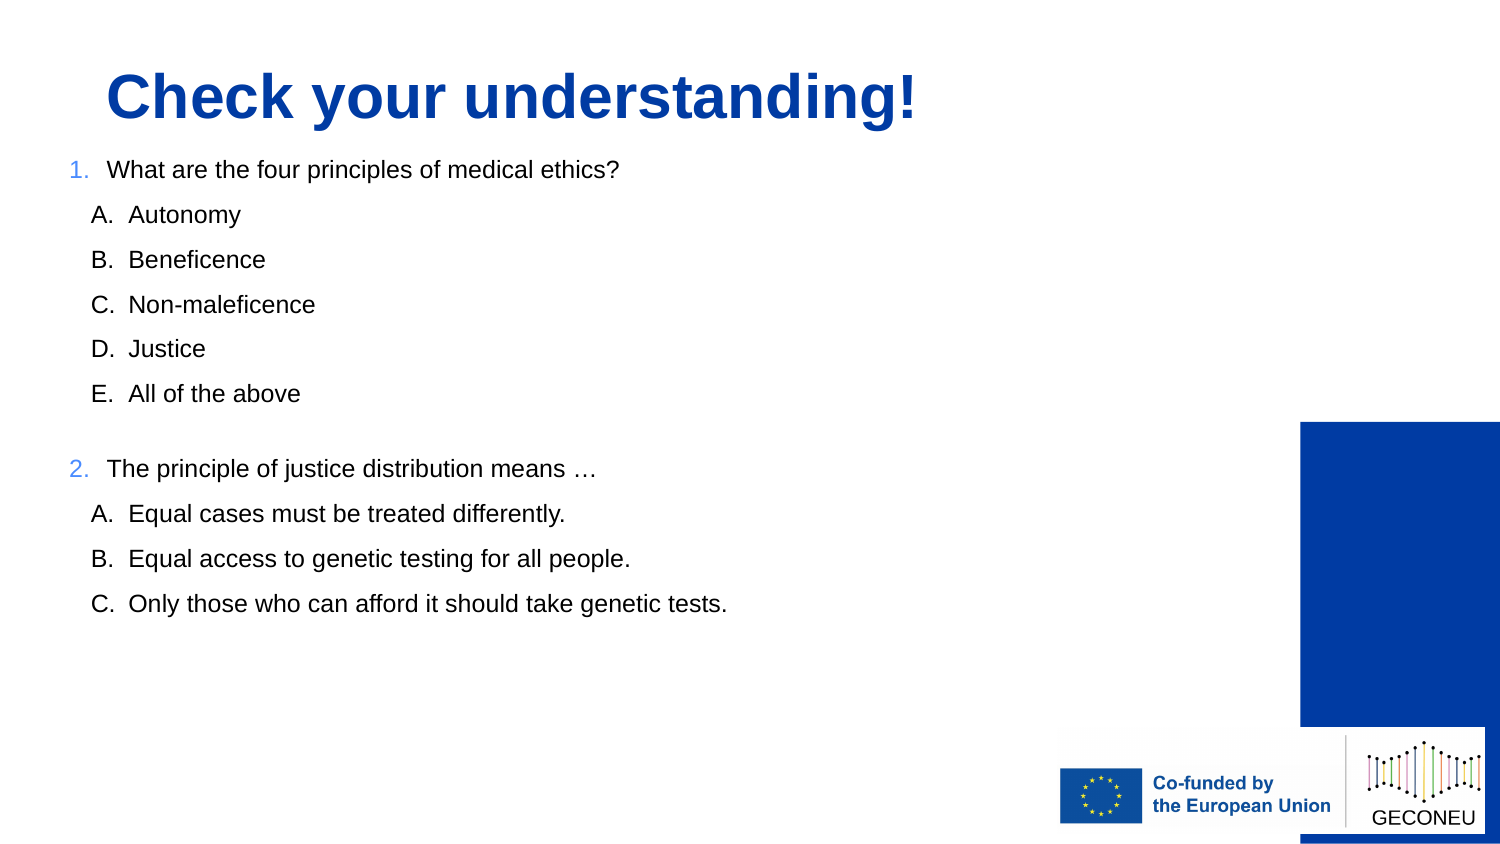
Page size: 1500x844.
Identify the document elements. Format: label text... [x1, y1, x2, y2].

list What are the four principles of medical ethics? Autonomy Beneficence Non-maleficence Justice All of the above The principle of justice distribution means … Equal cases must be treated differently. Equal access to genetic testing for all people. Only those who can afford it should take genetic tests. [54, 138, 1194, 844]
picture [1057, 727, 1485, 835]
title Check your understanding! [54, 30, 1319, 152]
